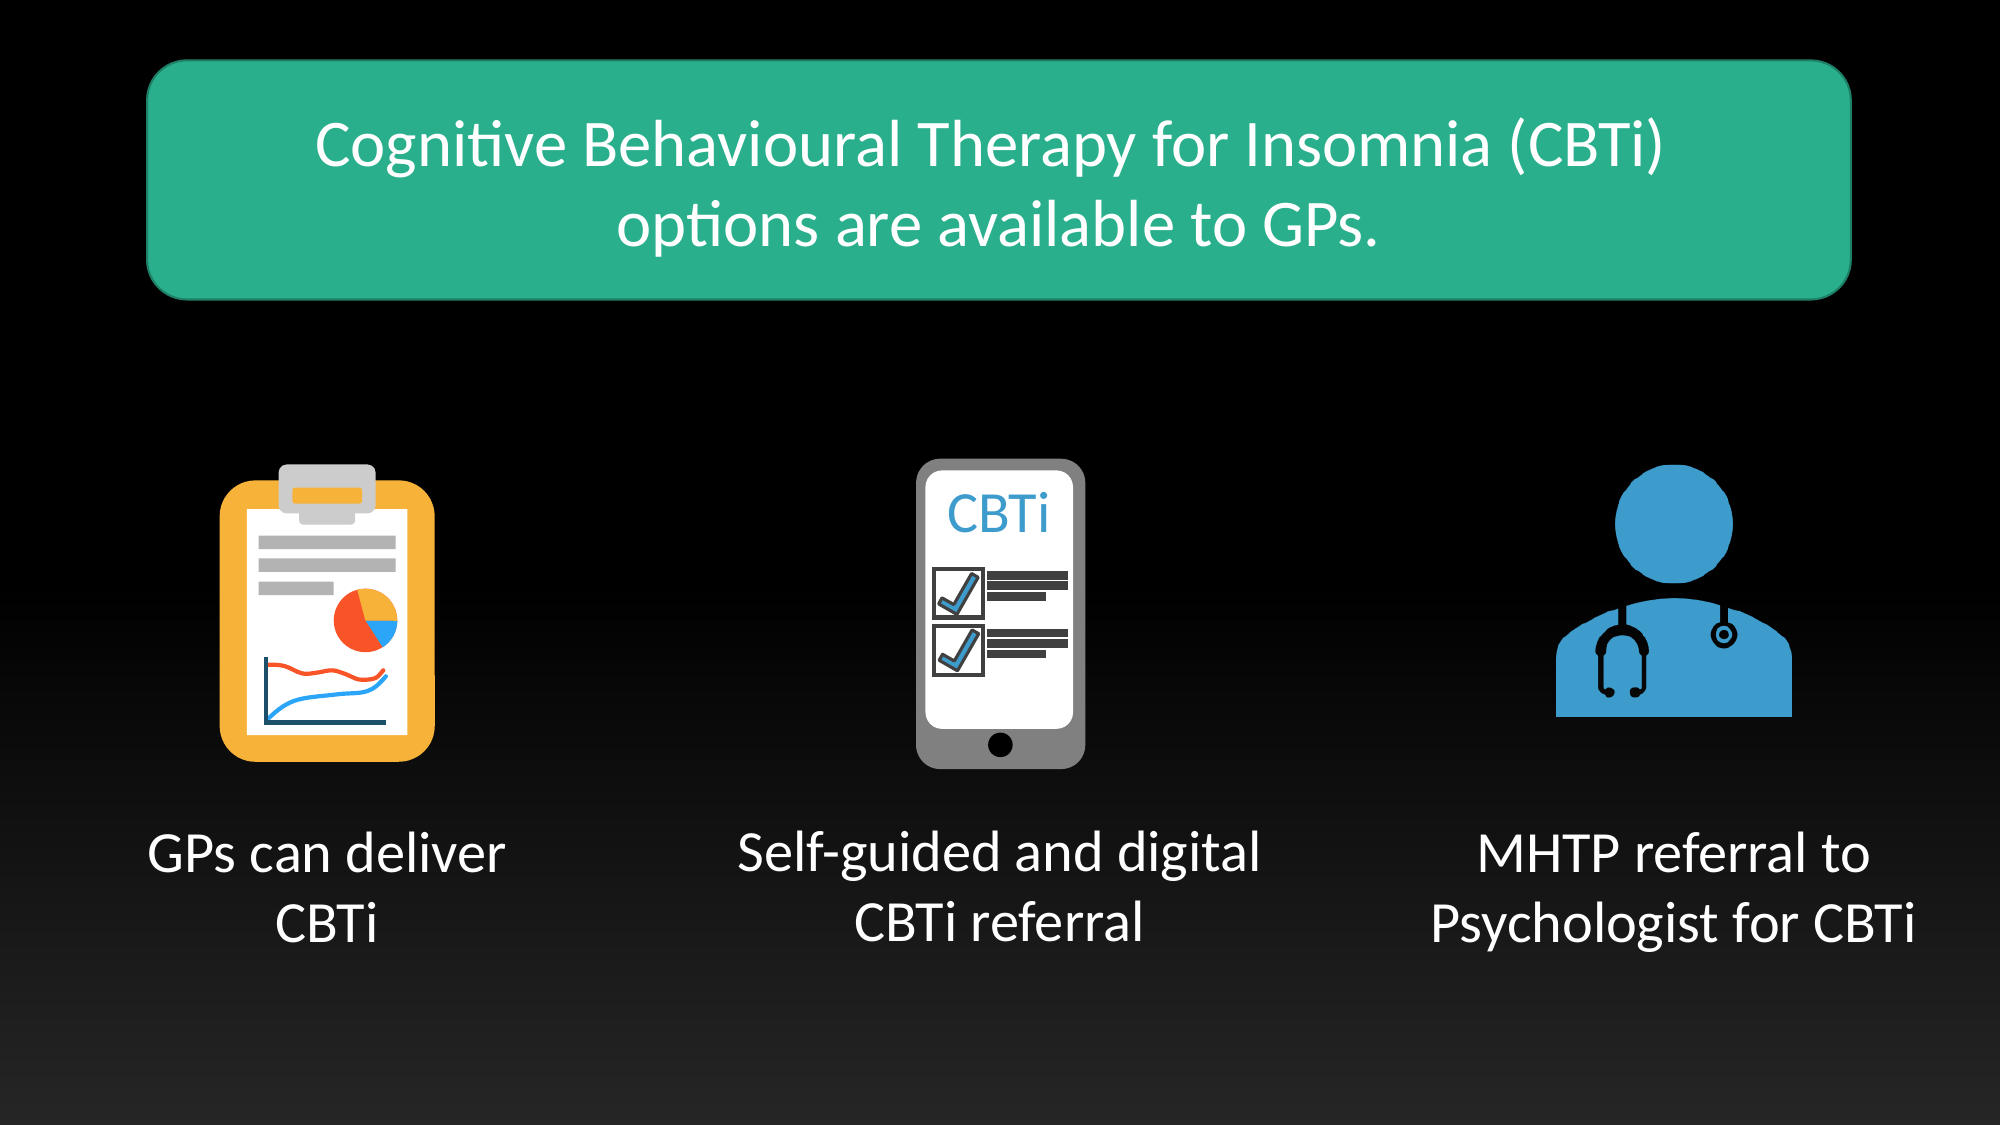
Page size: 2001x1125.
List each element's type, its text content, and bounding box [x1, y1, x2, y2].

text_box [916, 458, 1086, 770]
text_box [219, 464, 435, 762]
text_box GPs can deliver CBTi [132, 806, 522, 962]
text_box MHTP referral to Psychologist for CBTi [1370, 806, 1977, 962]
picture [1496, 412, 1851, 770]
text_box Cognitive Behavioural Therapy for Insomnia (CBTi) options are available to GPs. [146, 59, 1852, 301]
text_box Self-guided and digital CBTi referral [705, 806, 1294, 961]
